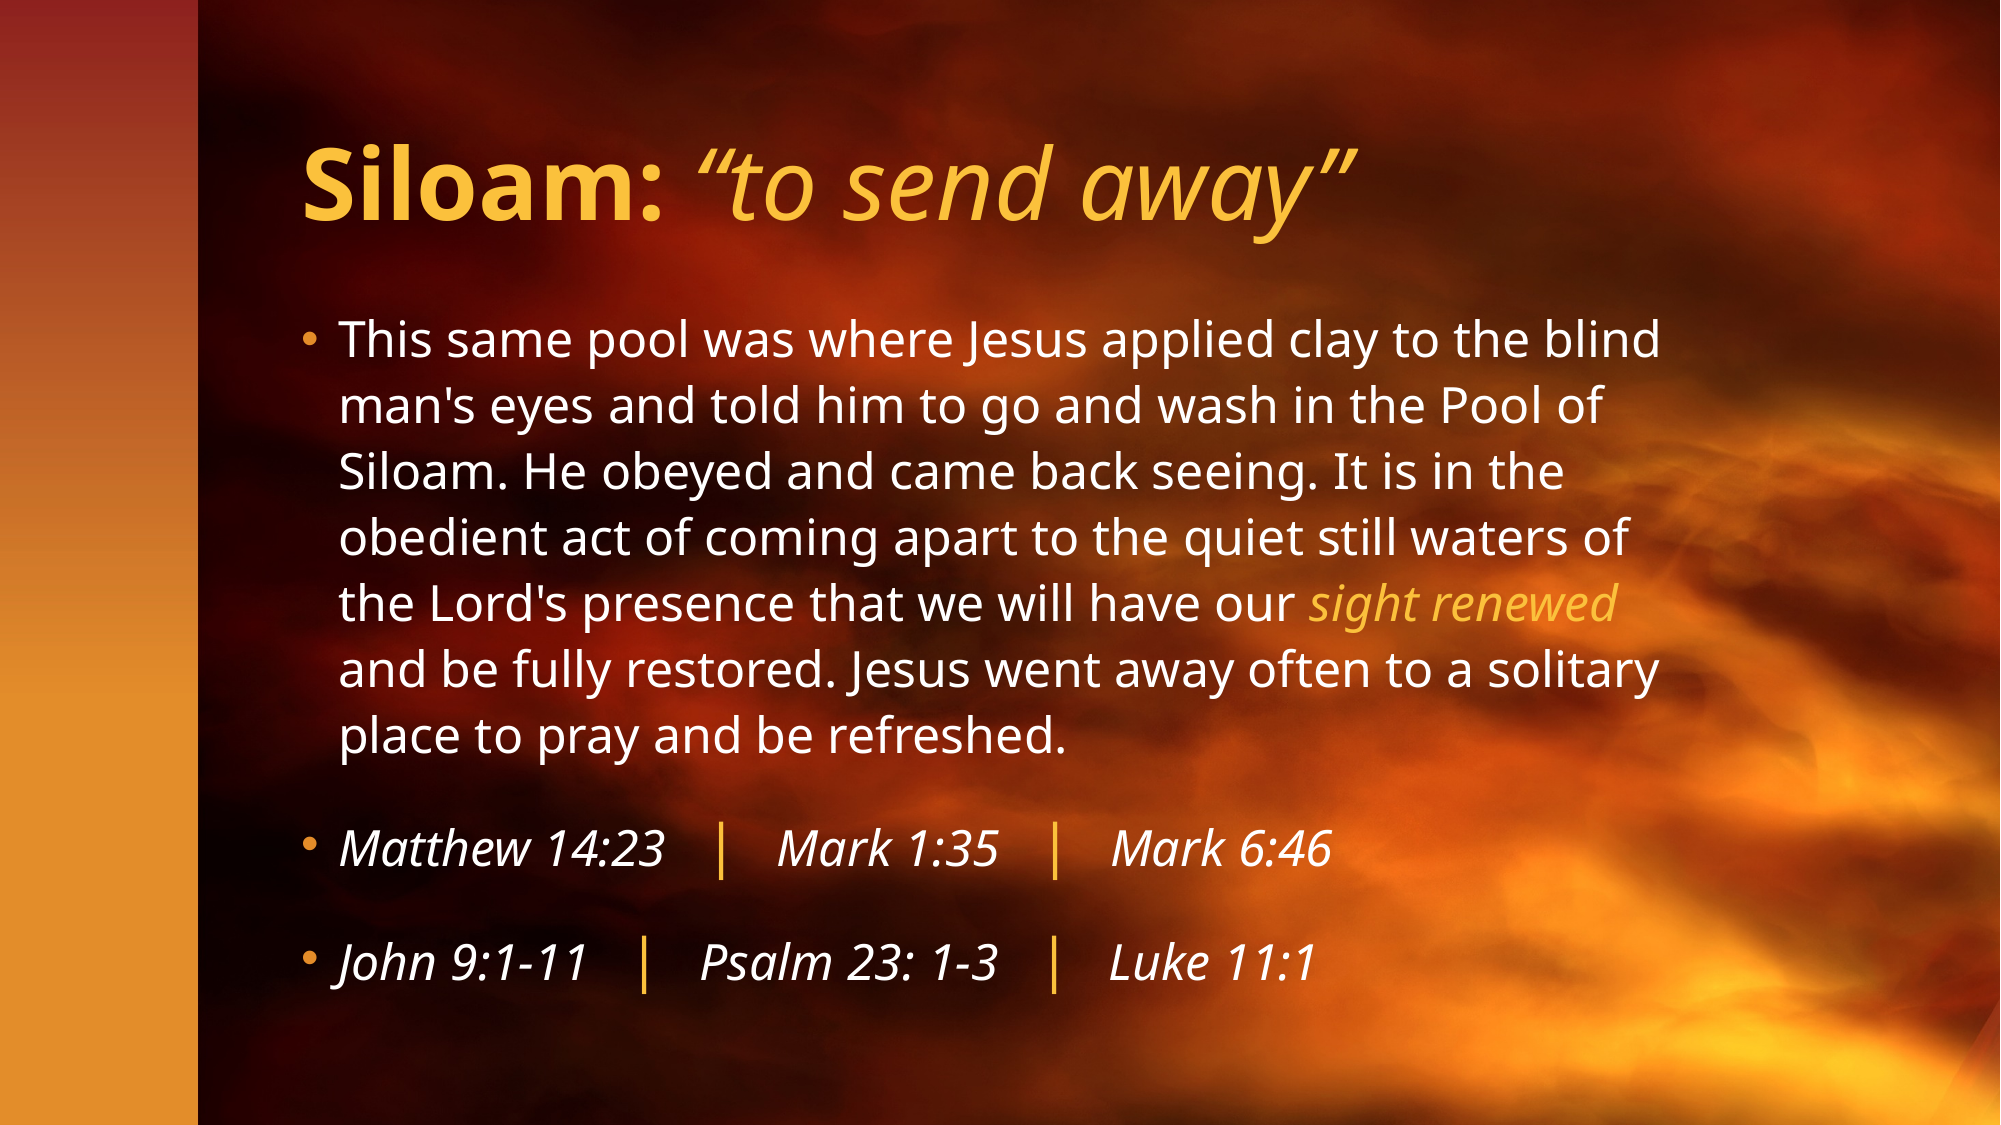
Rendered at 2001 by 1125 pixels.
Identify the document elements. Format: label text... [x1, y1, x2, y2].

picture [0, 0, 2000, 1125]
text_box This same pool was where Jesus applied clay to the blind man's eyes and told him to go and wash in the Pool of Siloam. He obeyed and came back seeing. It is in the obedient act of coming apart to the quiet still waters of the Lord's presence that we will have our sight renewed and be fully restored. Jesus went away often to a solitary place to pray and be refreshed. Matthew 14:23 | Mark 1:35 | Mark 6:46 John 9:1-11 | Psalm 23: 1-3 | Luke 11:1 [286, 294, 1719, 1049]
title Siloam: “to send away” [286, 134, 1866, 243]
